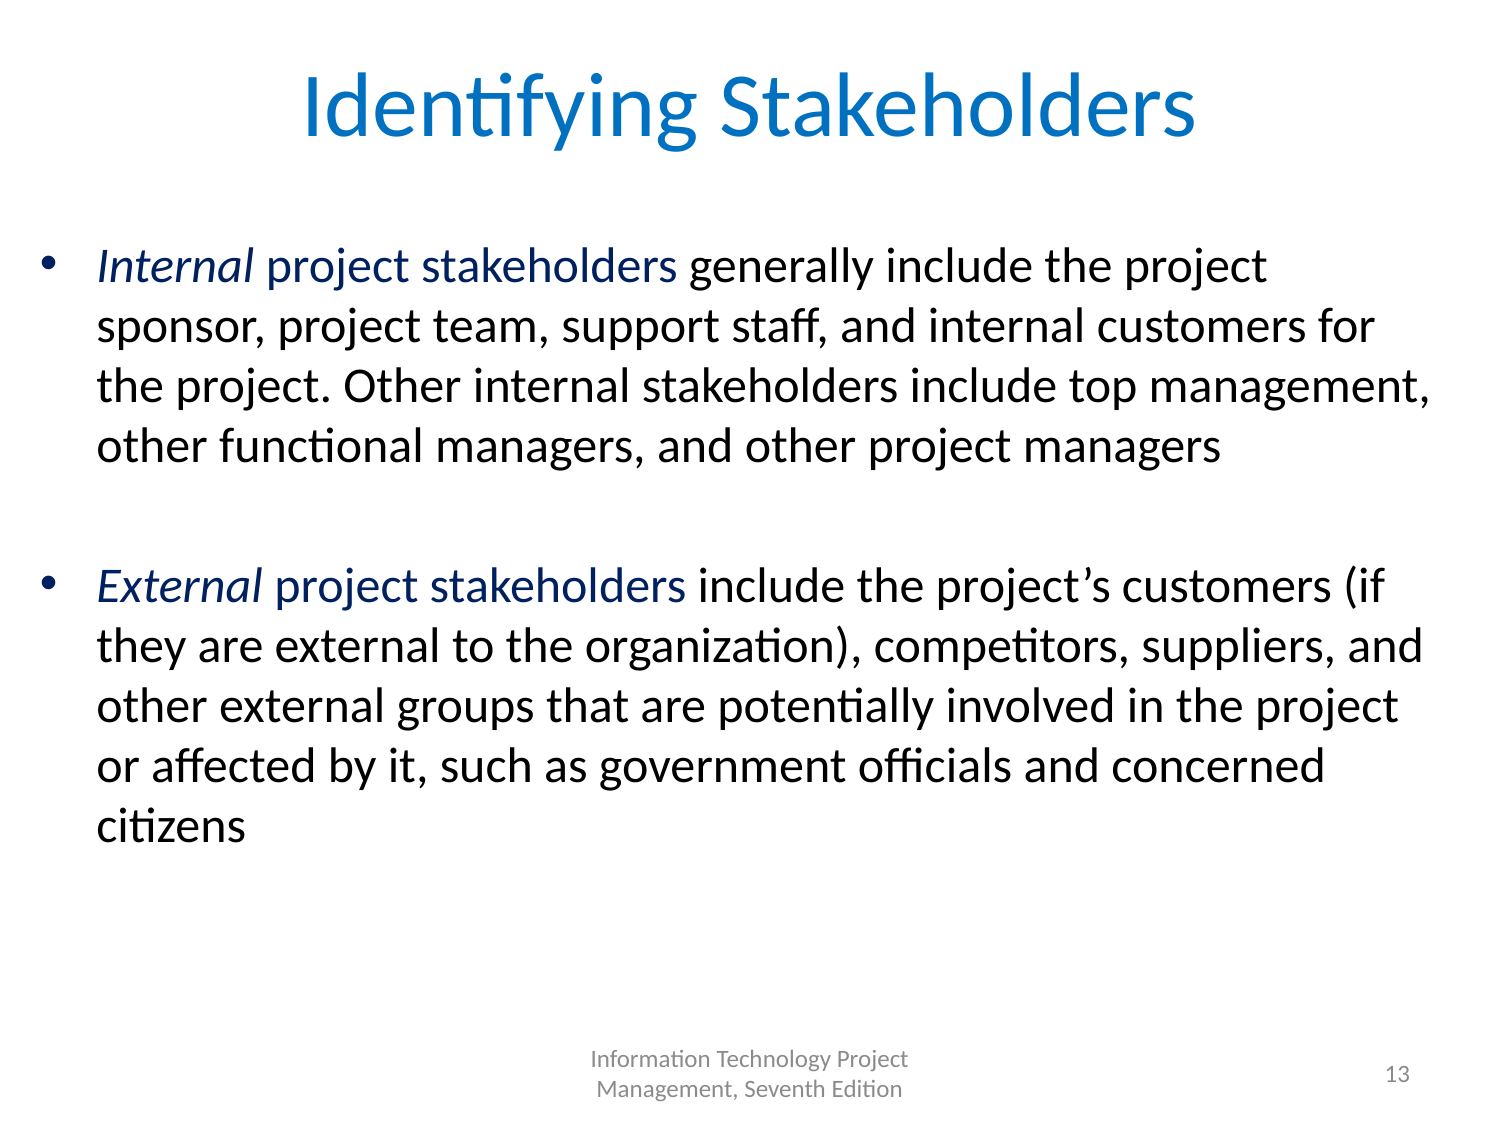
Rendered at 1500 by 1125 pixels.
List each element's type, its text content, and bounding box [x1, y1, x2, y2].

slide_number 13 [1074, 1042, 1425, 1103]
list Internal project stakeholders generally include the project sponsor, project team, support staff, and internal customers for the project. Other internal stakeholders include top management, other functional managers, and other project managers External project stakeholders include the project’s customers (if they are external to the organization), competitors, suppliers, and other external groups that are potentially involved in the project or affected by it, such as government officials and concerned citizens [24, 224, 1463, 925]
footer Information Technology Project Management, Seventh Edition [512, 1042, 988, 1103]
title Identifying Stakeholders [75, 24, 1425, 175]
